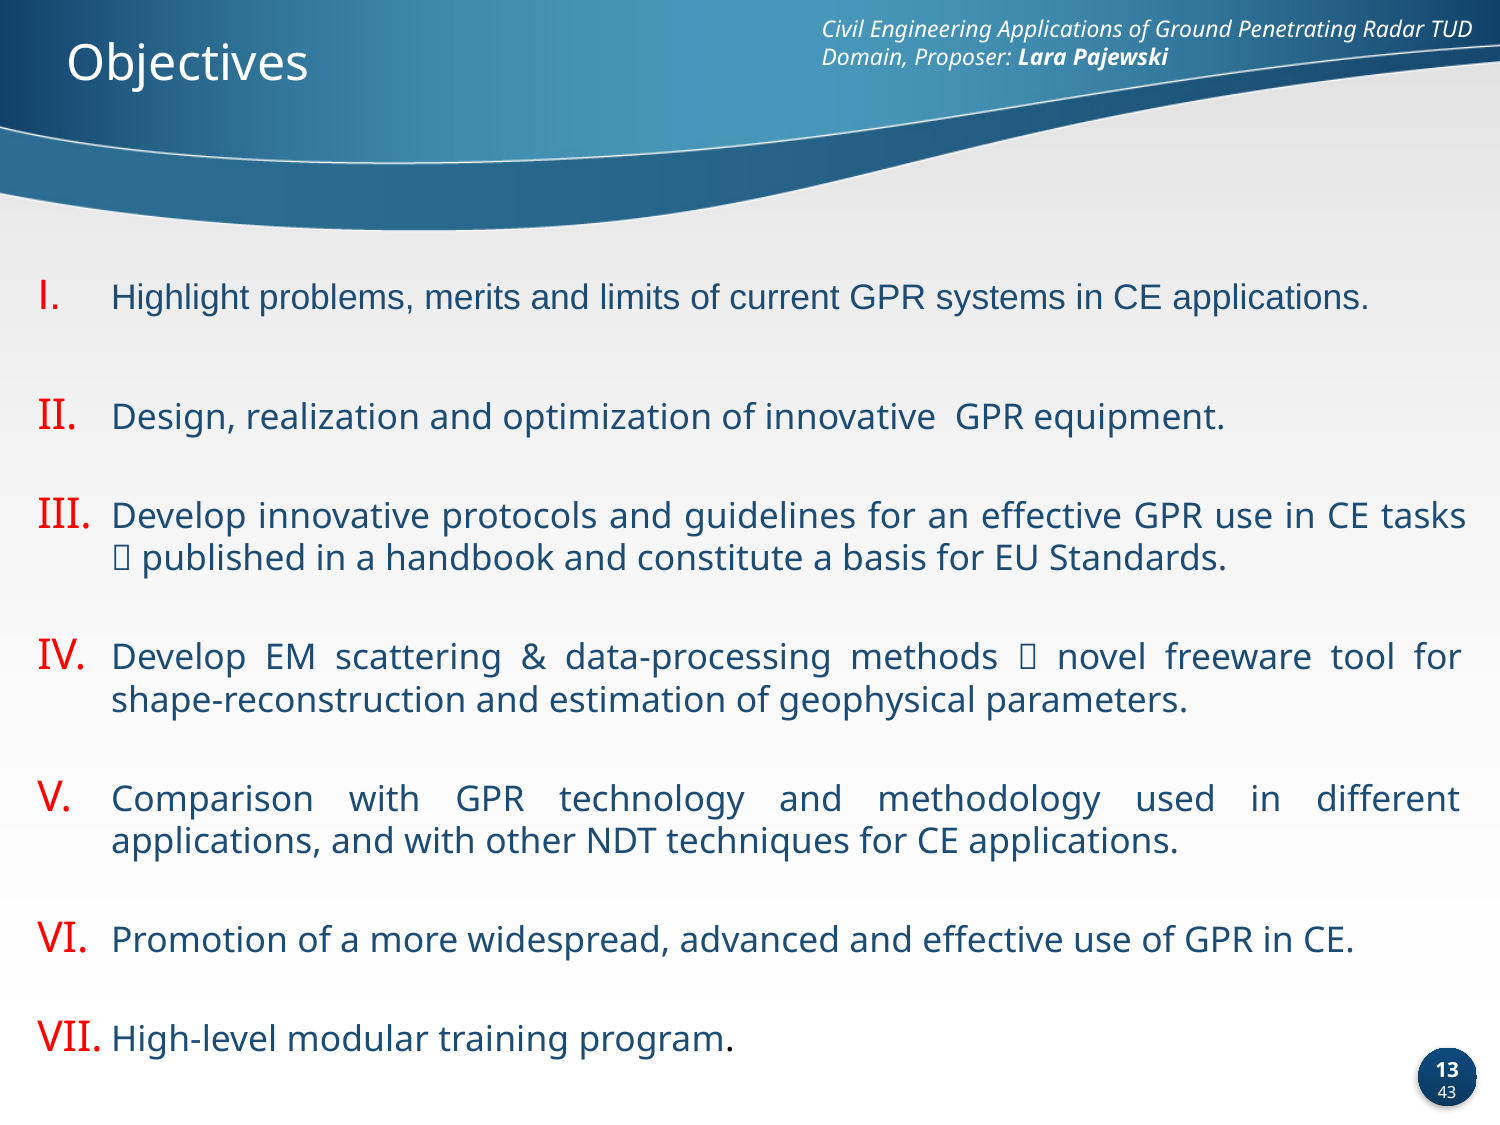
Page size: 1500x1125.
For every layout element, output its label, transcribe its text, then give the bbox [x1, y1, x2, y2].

text_box Develop innovative protocols and guidelines for an effective GPR use in CE tasks  published in a handbook and constitute a basis for EU Standards. [22, 485, 1483, 586]
list Highlight problems, merits and limits of current GPR systems in CE applications. [22, 266, 1476, 347]
text_box Promotion of a more widespread, advanced and effective use of GPR in CE. [22, 910, 1487, 968]
text_box [1430, 1047, 1465, 1053]
text_box Comparison with GPR technology and methodology used in different applications, and with other NDT techniques for CE applications. [22, 768, 1476, 869]
text_box High-level modular training program. [22, 1008, 1476, 1066]
footer Civil Engineering Applications of Ground Penetrating Radar TUD Domain, Proposer: Lara Pajewski [806, 7, 1500, 95]
text_box 13 43 [1420, 1053, 1474, 1110]
text_box Design, realization and optimization of innovative GPR equipment. [22, 386, 1479, 445]
title Objectives [51, 26, 1085, 126]
text_box Develop EM scattering & data-processing methods  novel freeware tool for shape-reconstruction and estimation of geophysical parameters. [22, 627, 1478, 727]
picture [0, 0, 1500, 1125]
